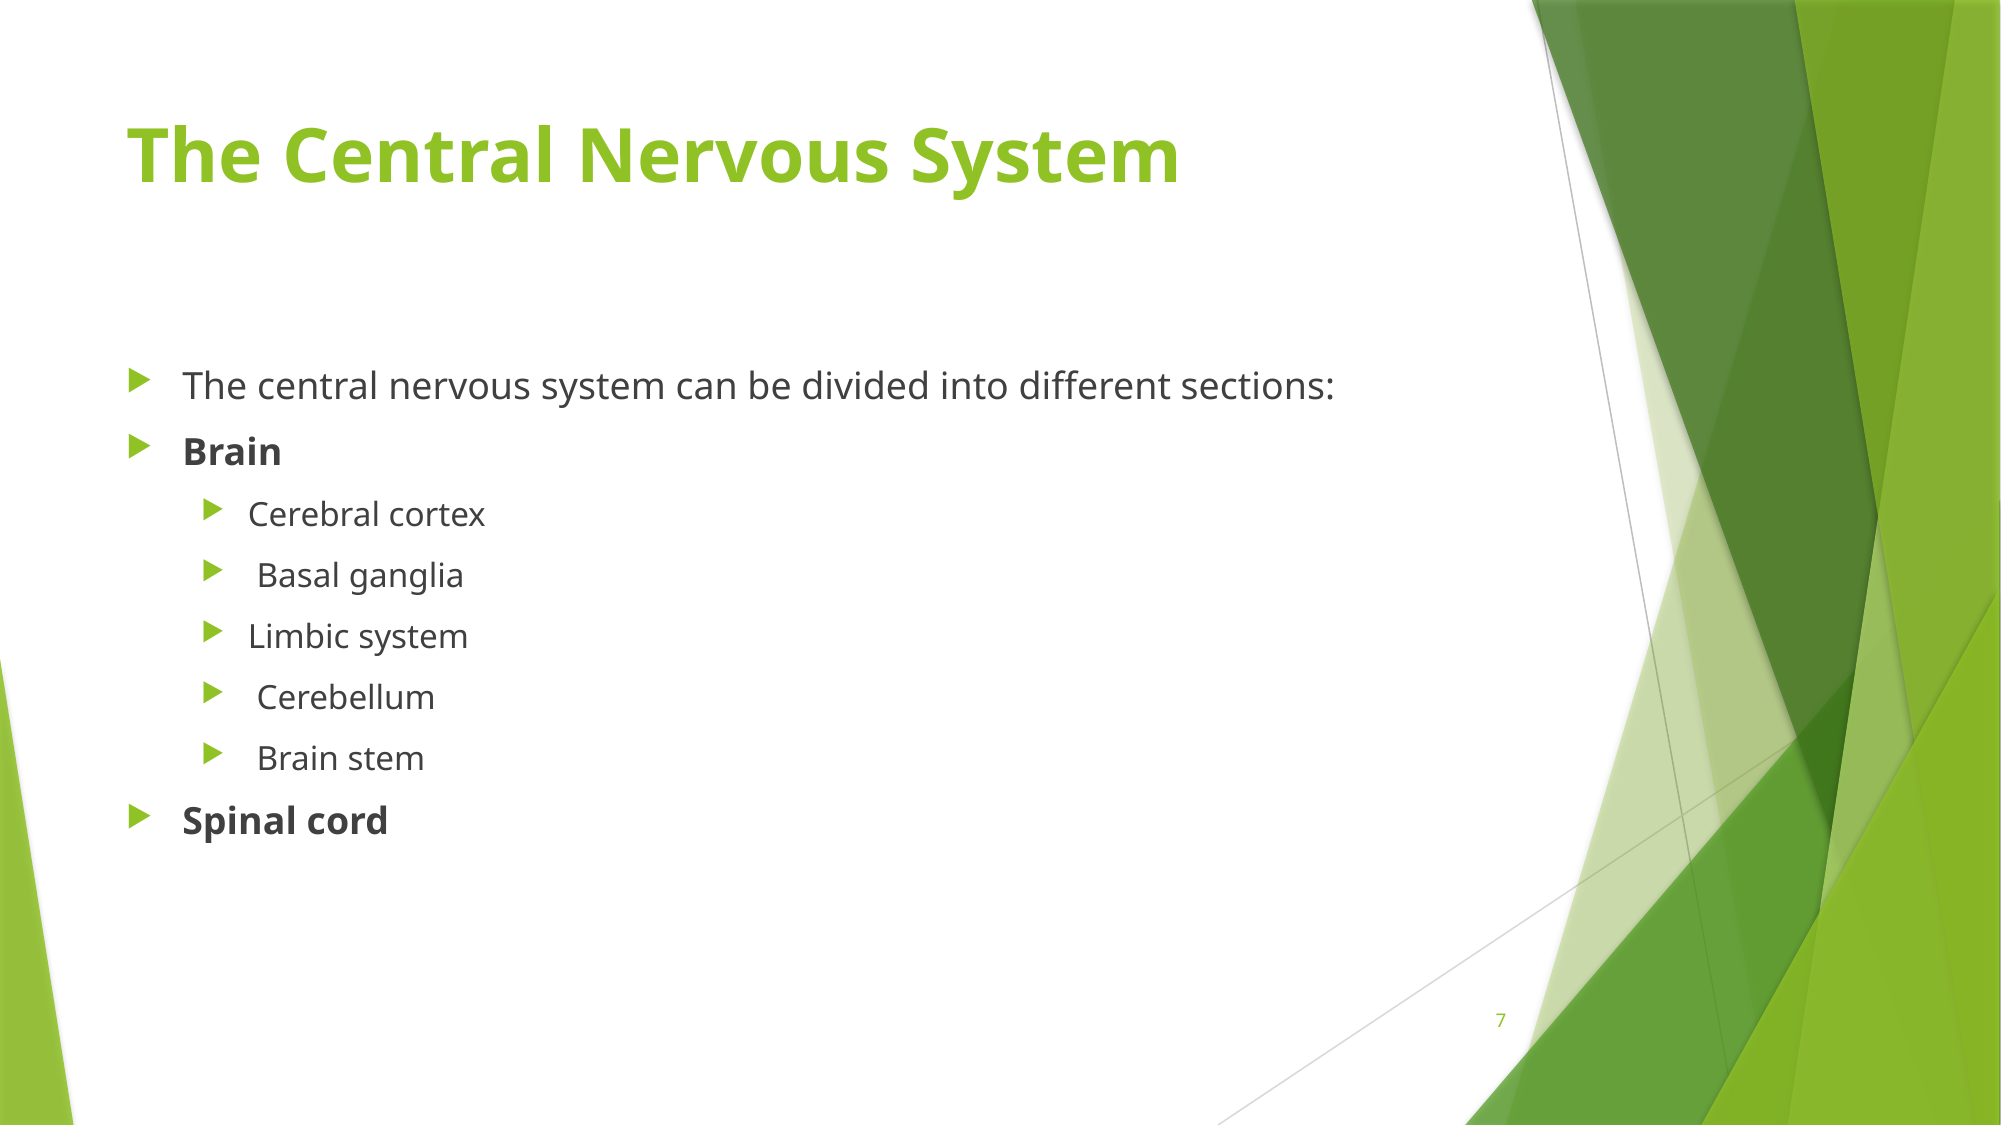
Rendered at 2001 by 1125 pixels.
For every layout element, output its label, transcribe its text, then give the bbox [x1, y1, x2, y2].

list The central nervous system can be divided into different sections: Brain Cerebral cortex Basal ganglia Limbic system Cerebellum Brain stem Spinal cord [111, 354, 1522, 992]
slide_number 7 [1409, 991, 1522, 1051]
title The Central Nervous System [111, 99, 1522, 317]
